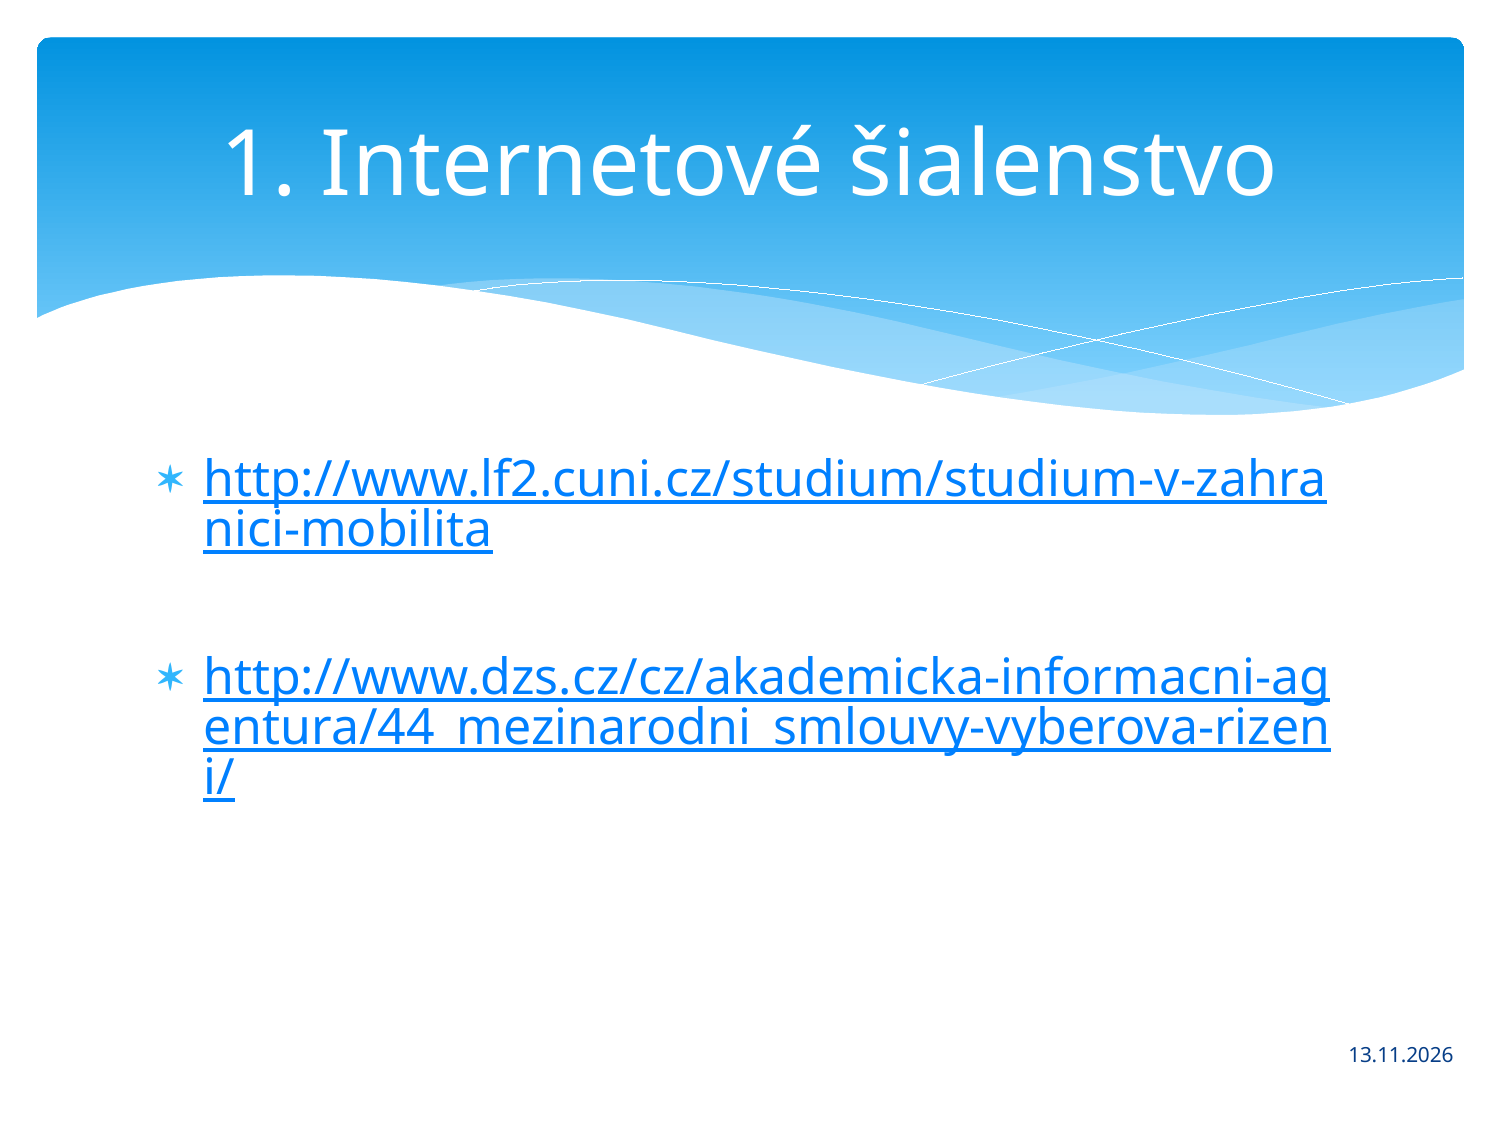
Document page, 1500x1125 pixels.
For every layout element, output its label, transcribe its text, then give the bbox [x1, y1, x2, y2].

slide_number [847, 1025, 1469, 1086]
title 1. Internetové šialenstvo [75, 55, 1425, 261]
list http://www.lf2.cuni.cz/studium/studium-v-zahranici-mobilita http://www.dzs.cz/cz/akademicka-informacni-agentura/44_mezinarodni_smlouvy-vyberova-rizeni/ [143, 438, 1359, 1005]
